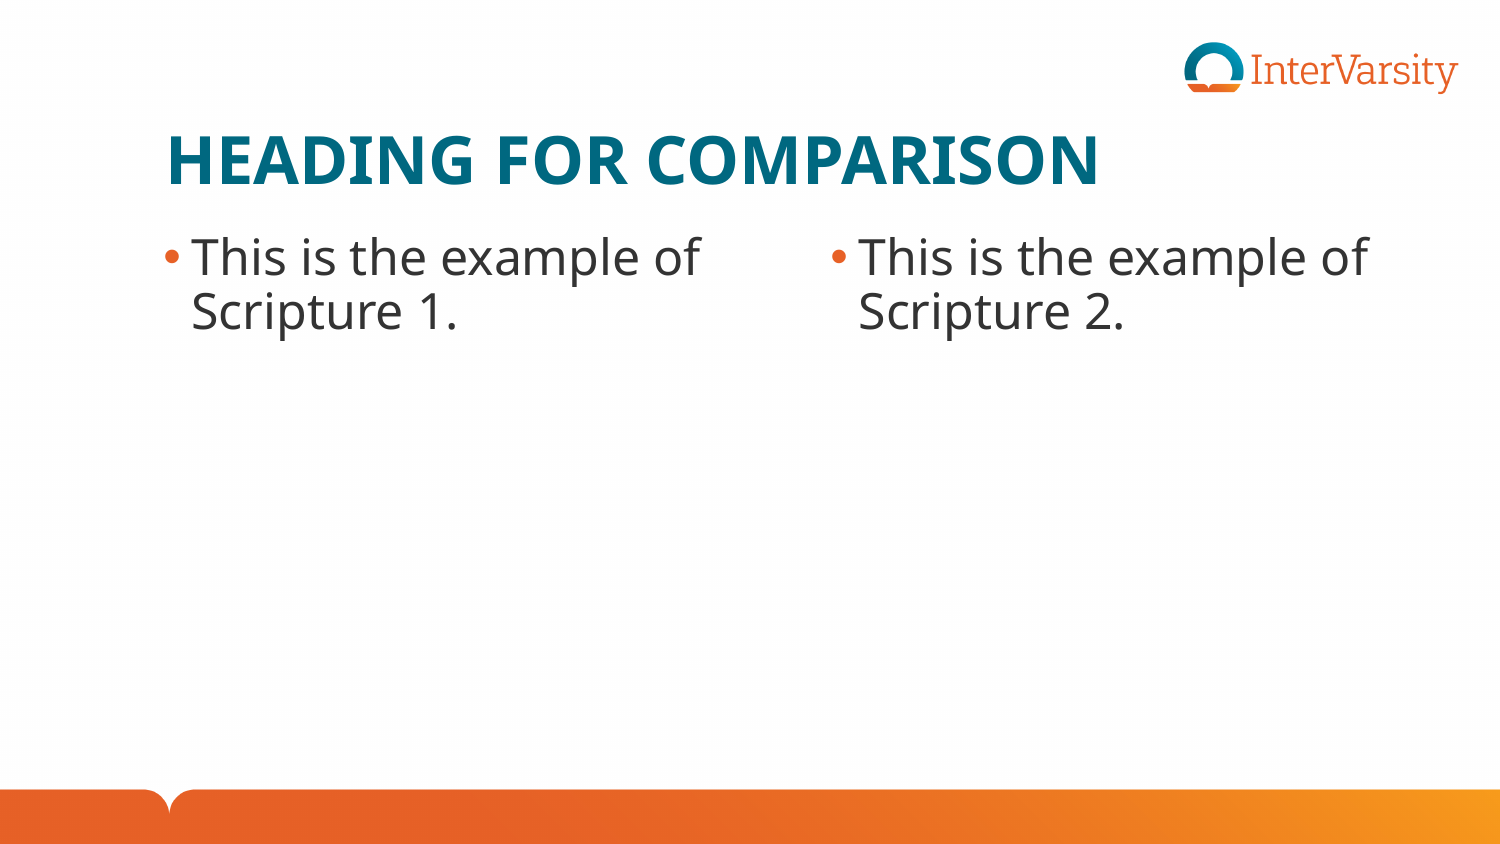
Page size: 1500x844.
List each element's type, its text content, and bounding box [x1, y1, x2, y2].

list This is the example of Scripture 2. [815, 224, 1424, 760]
list This is the example of Scripture 1. [148, 224, 757, 760]
title HEADING FOR COMPARISON [149, 119, 1424, 206]
picture [0, 0, 1500, 844]
